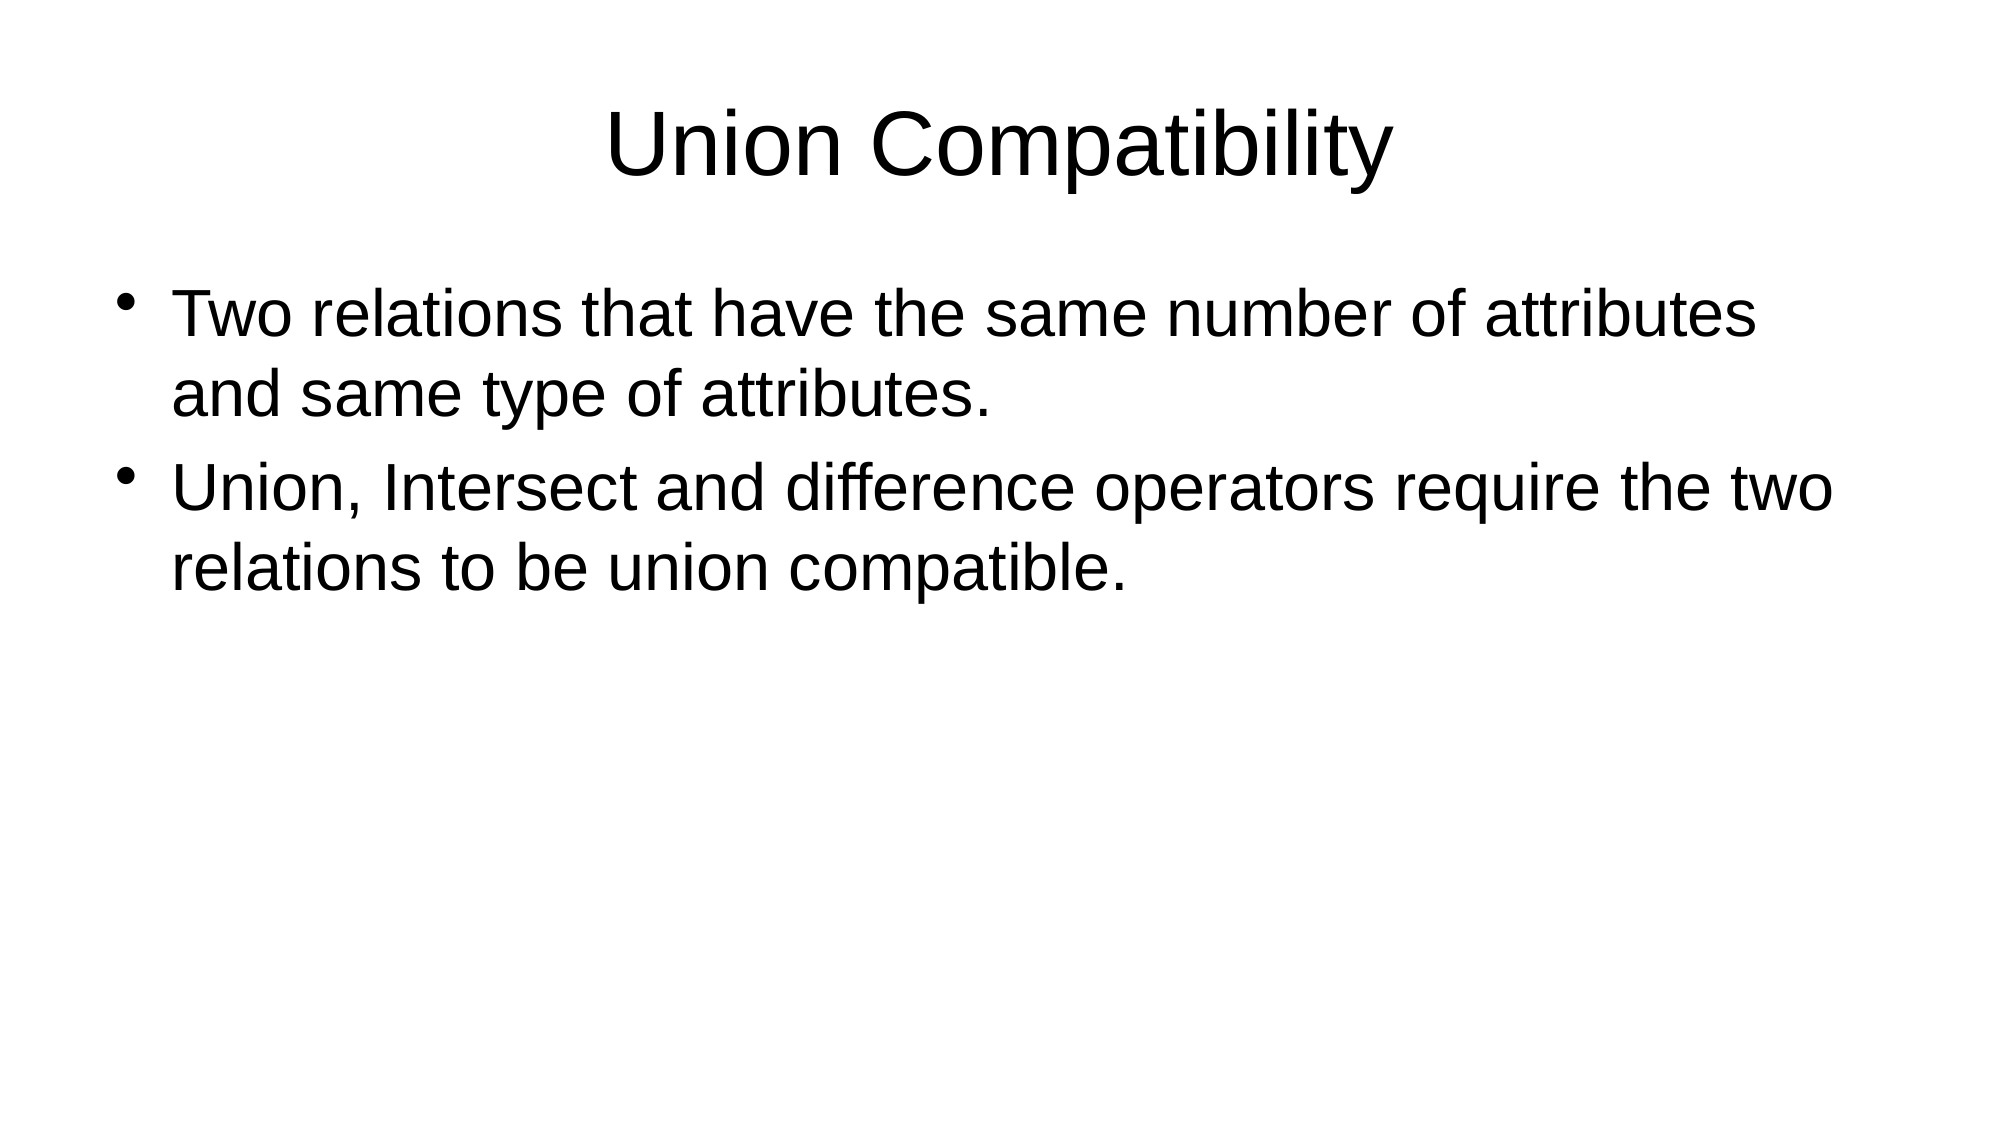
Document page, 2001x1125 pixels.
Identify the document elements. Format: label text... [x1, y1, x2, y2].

title Union Compatibility [99, 45, 1900, 233]
list Two relations that have the same number of attributes and same type of attributes. Union, Intersect and difference operators require the two relations to be union compatible. [99, 262, 1900, 1005]
